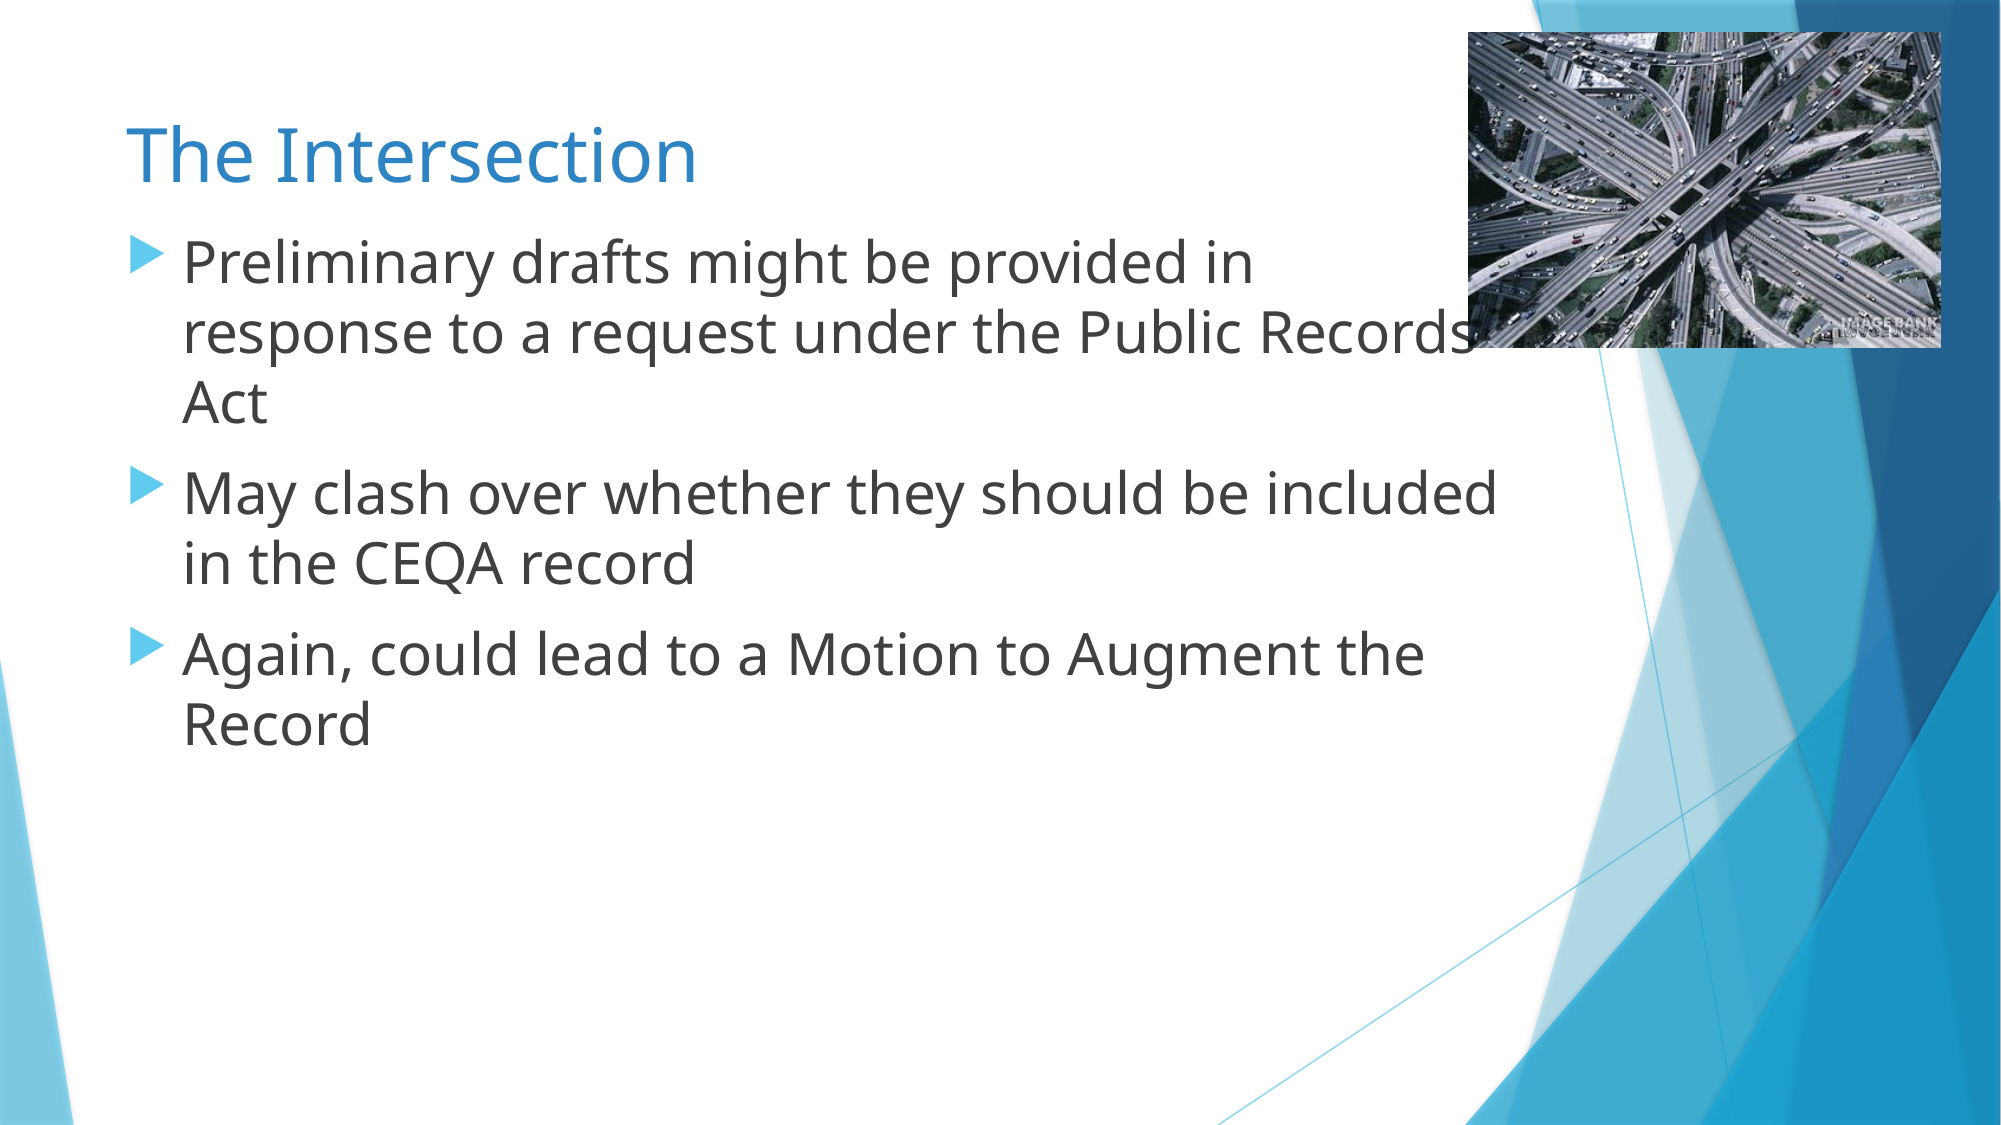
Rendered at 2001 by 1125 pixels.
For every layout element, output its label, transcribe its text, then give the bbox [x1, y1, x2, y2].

list Preliminary drafts might be provided in response to a request under the Public Records Act May clash over whether they should be included in the CEQA record Again, could lead to a Motion to Augment the Record [111, 217, 1522, 855]
title The Intersection [111, 99, 1463, 217]
picture [1468, 31, 1942, 348]
